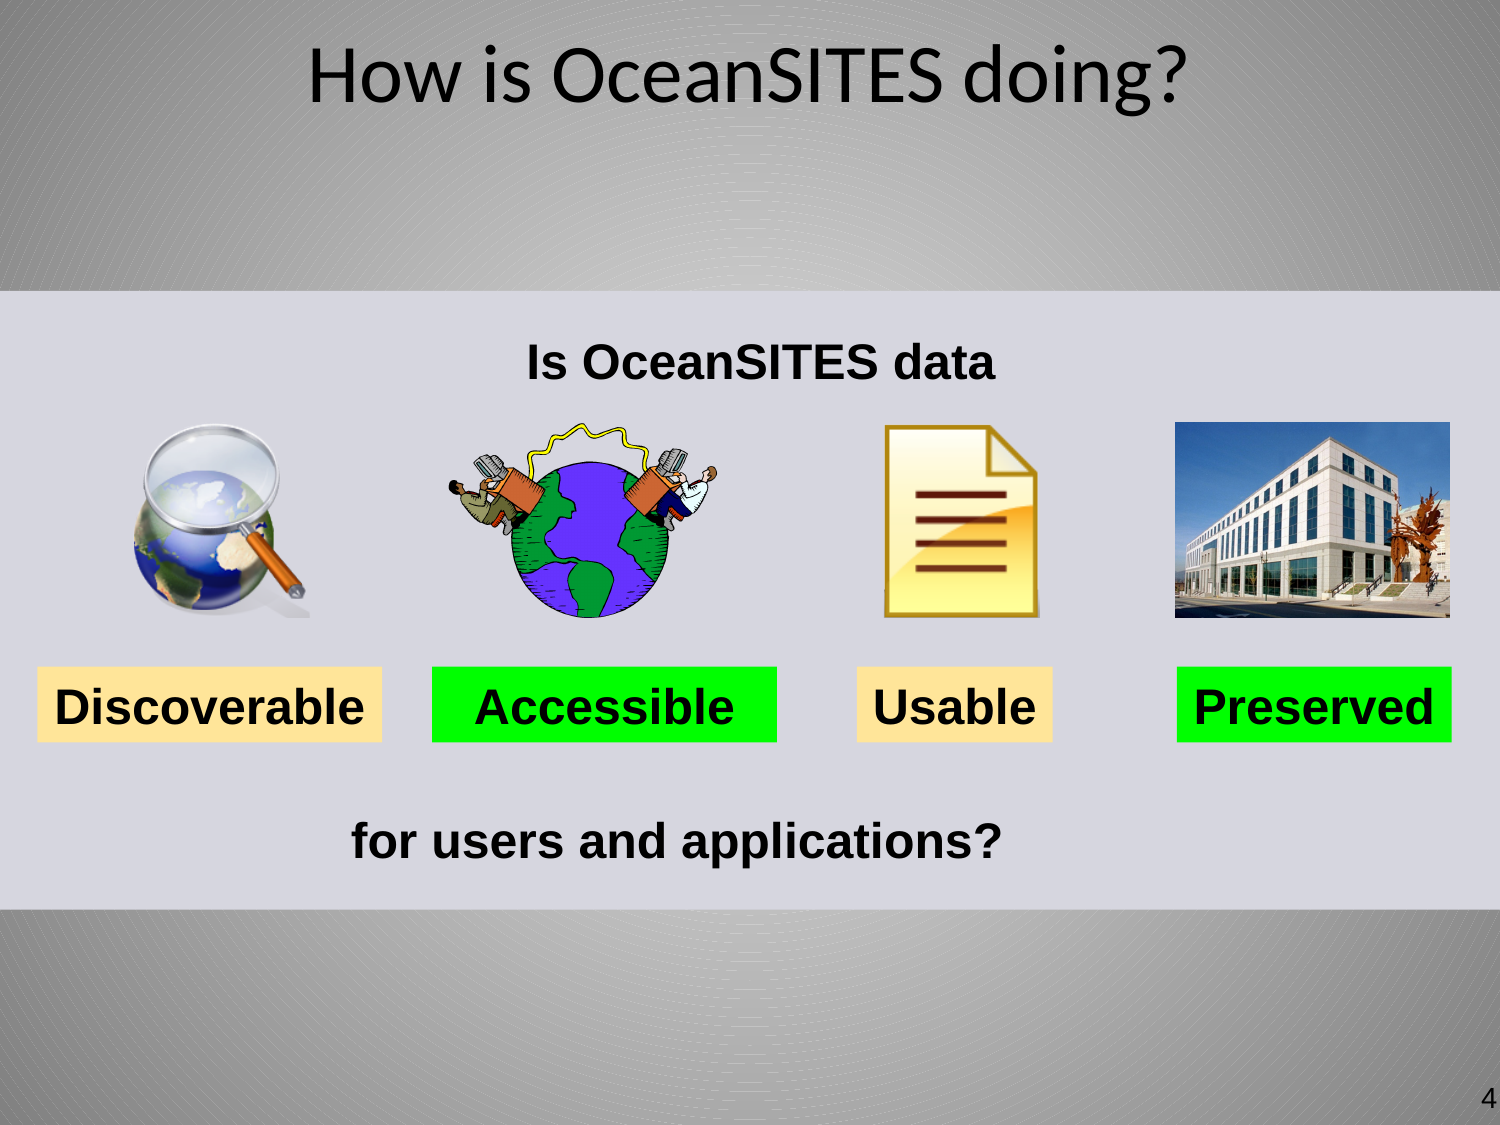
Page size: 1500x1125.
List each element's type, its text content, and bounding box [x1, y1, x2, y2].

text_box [0, 290, 1500, 910]
slide_number ‹#› [1466, 1082, 1496, 1113]
title How is OceanSITES doing? [6, 74, 1494, 163]
